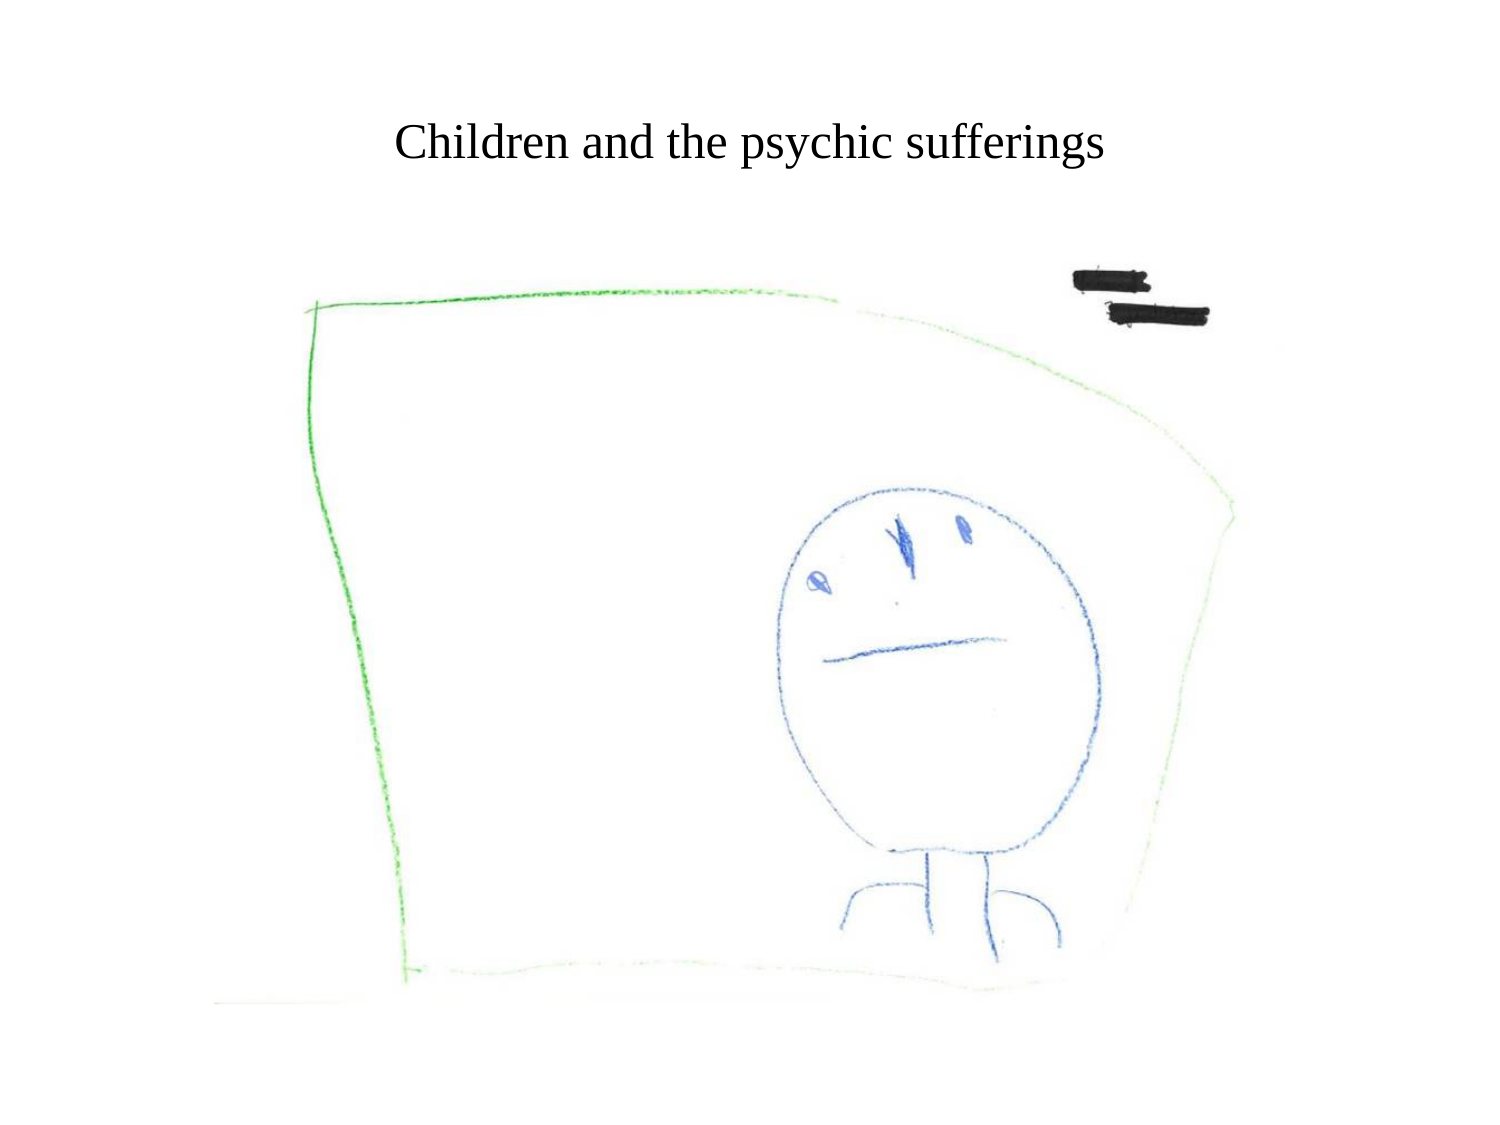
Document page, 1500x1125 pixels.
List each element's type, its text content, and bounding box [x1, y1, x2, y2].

title Children and the psychic sufferings [75, 45, 1425, 233]
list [213, 262, 1287, 1006]
